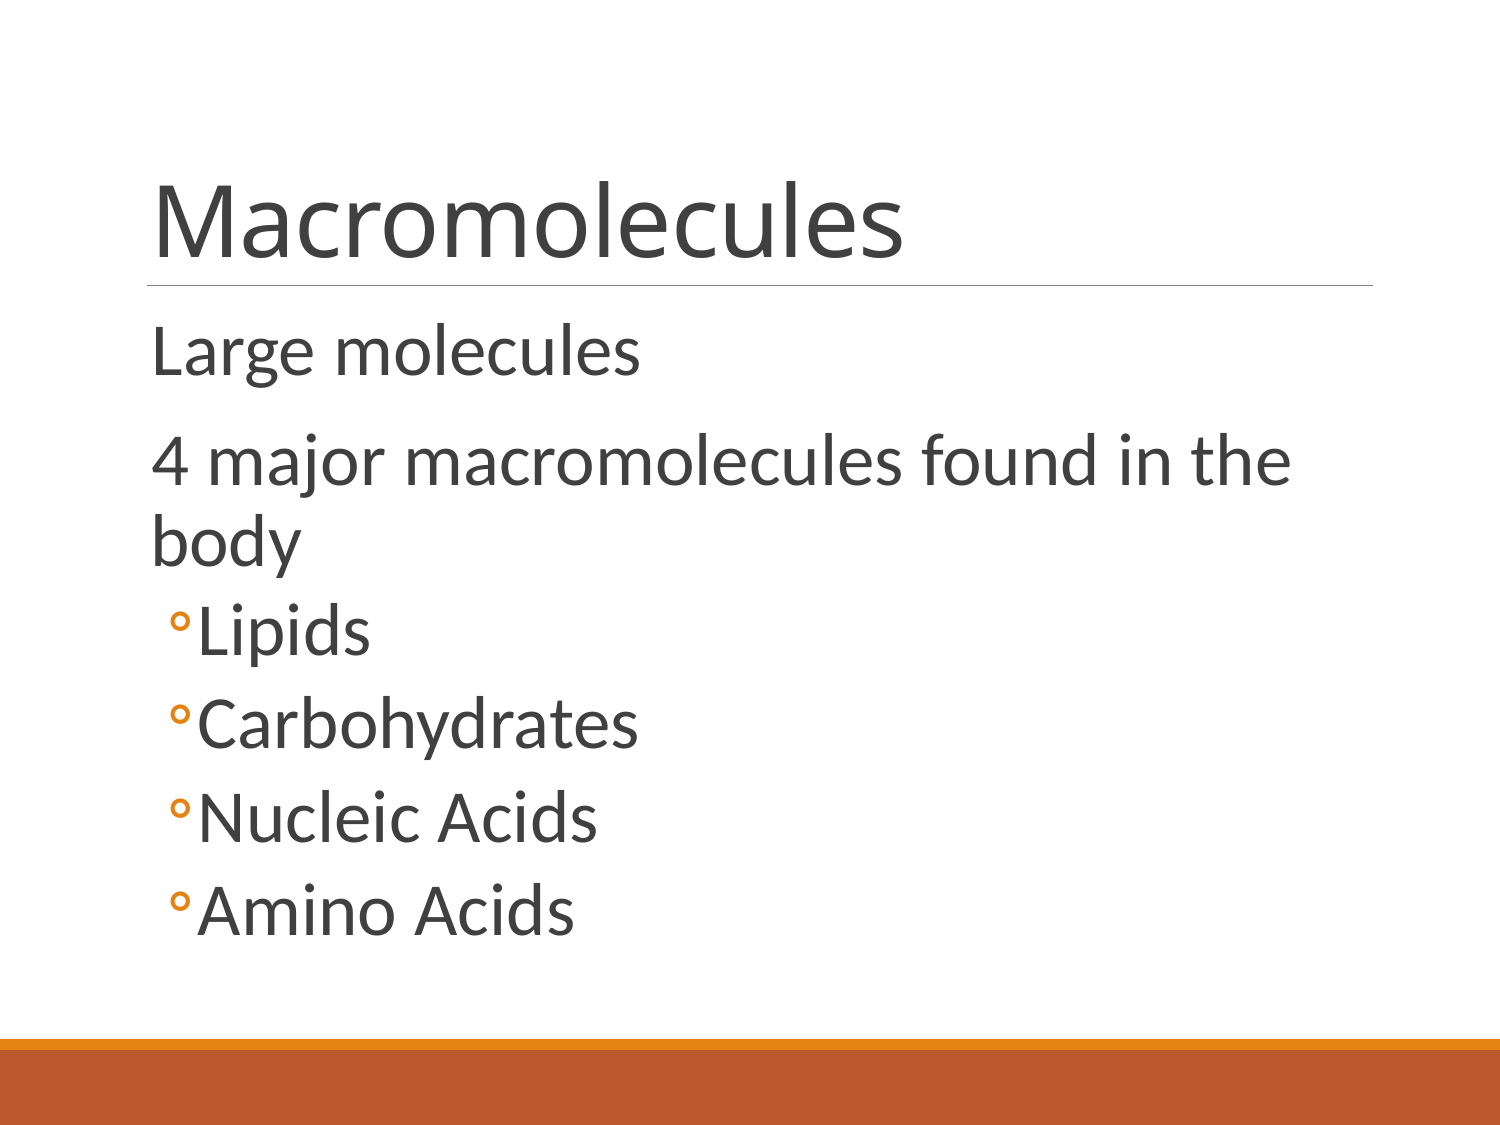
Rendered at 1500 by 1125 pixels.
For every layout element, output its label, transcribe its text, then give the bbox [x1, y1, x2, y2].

list Large molecules 4 major macromolecules found in the body Lipids Carbohydrates Nucleic Acids Amino Acids [135, 302, 1373, 963]
title Macromolecules [135, 47, 1373, 285]
